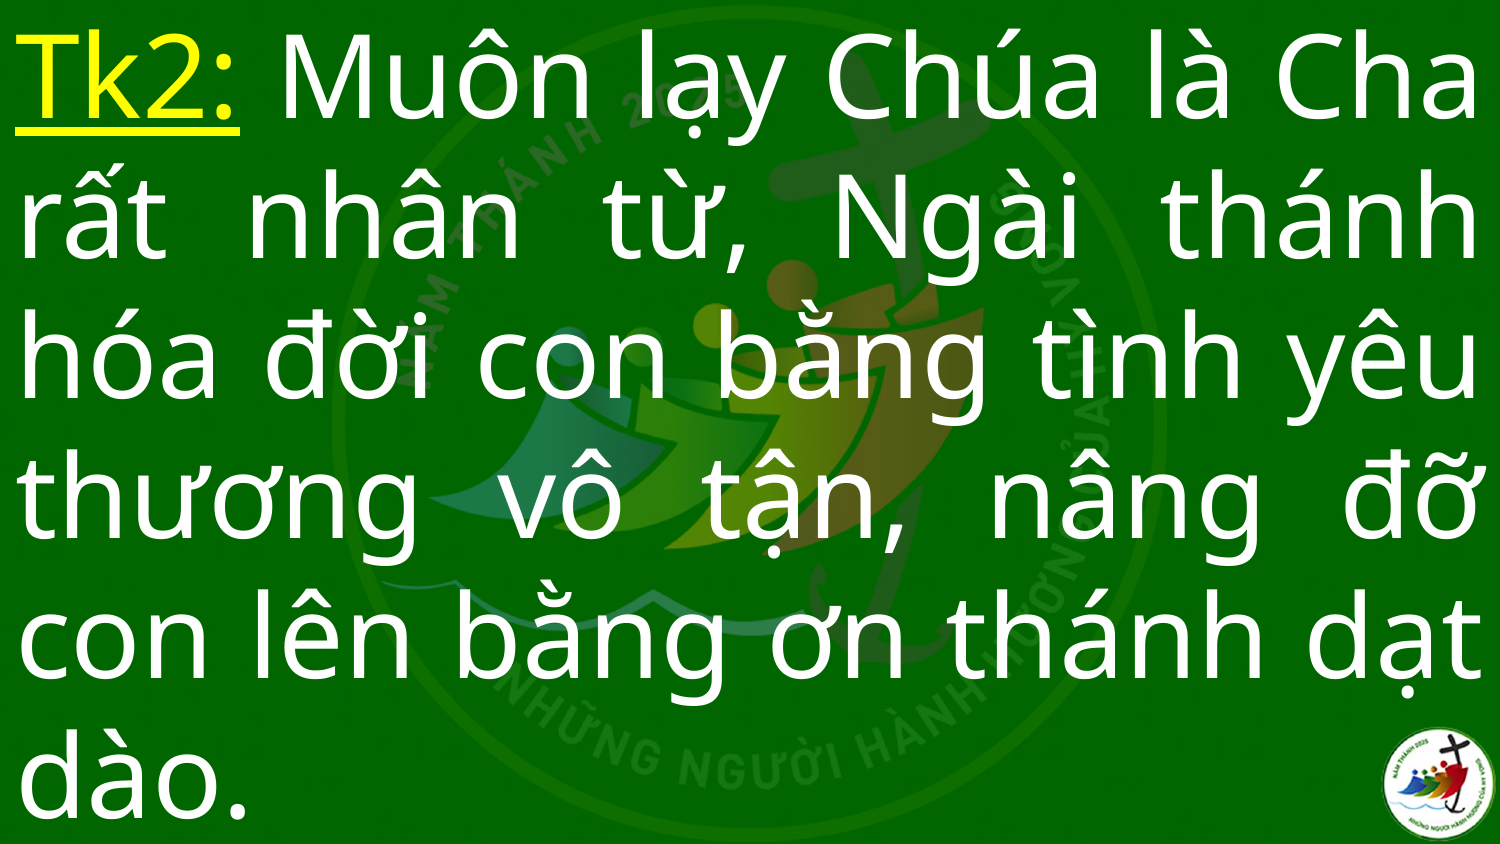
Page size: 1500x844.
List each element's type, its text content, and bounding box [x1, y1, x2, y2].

title Tk2: Muôn lạy Chúa là Cha rất nhân từ, Ngài thánh hóa đời con bằng tình yêu thương vô tận, nâng đỡ con lên bằng ơn thánh dạt dào. [0, 0, 1500, 844]
